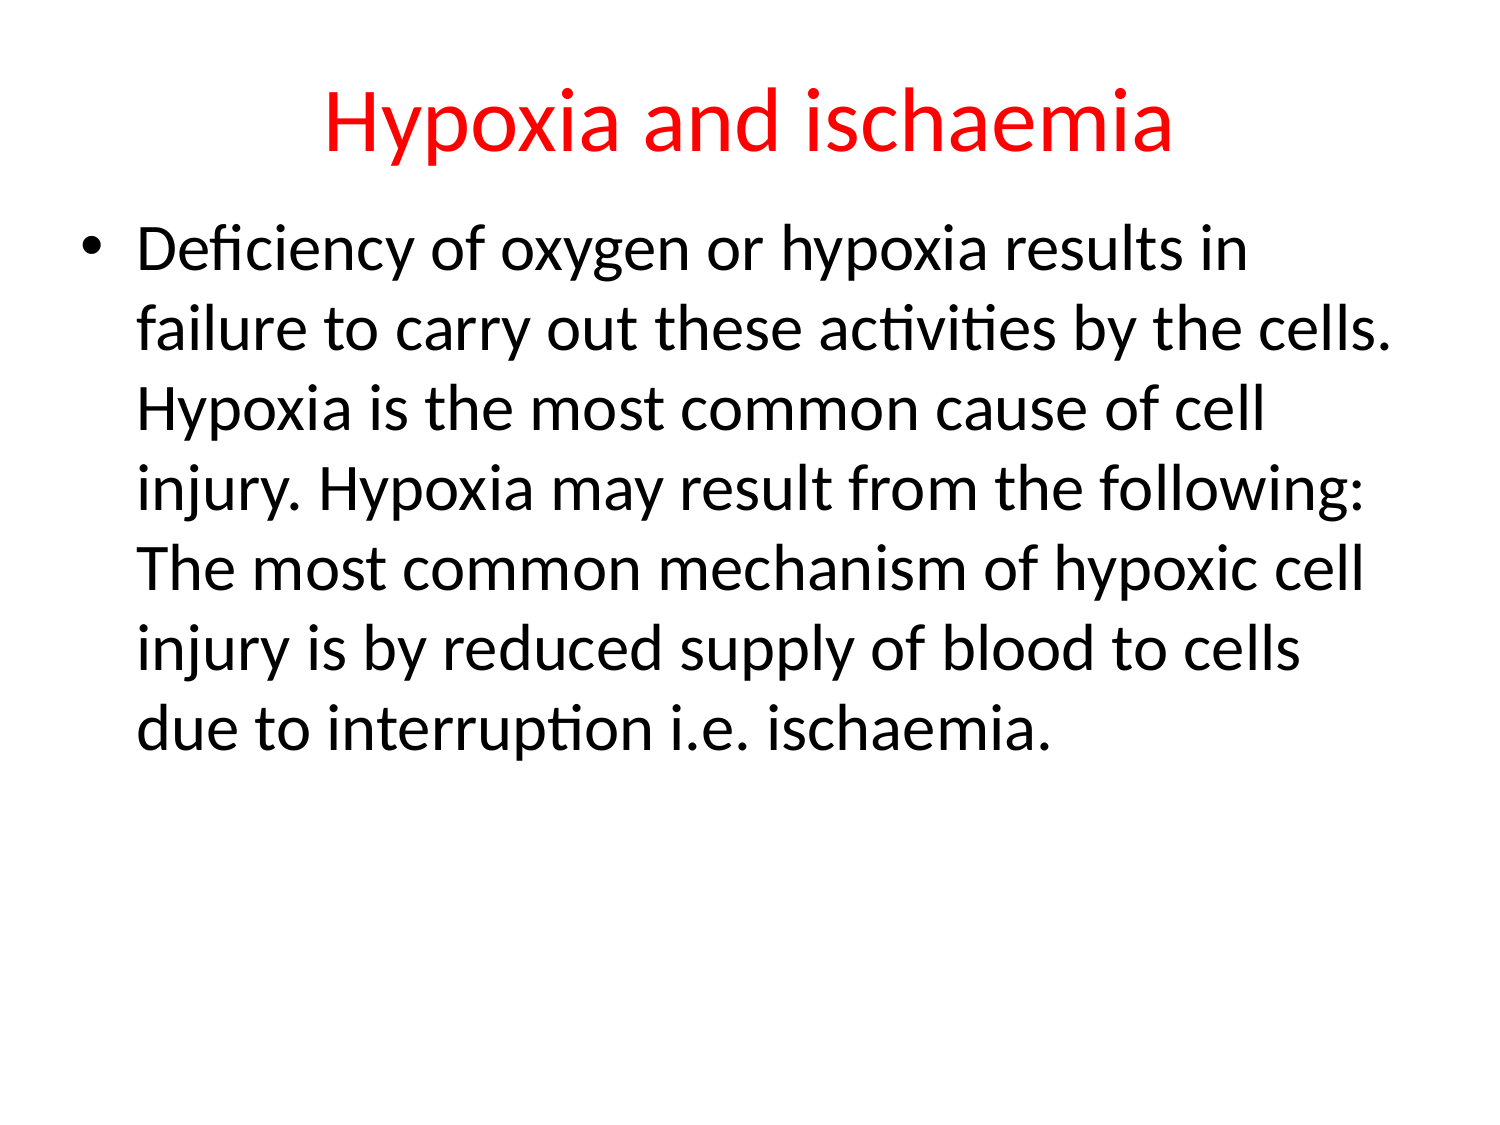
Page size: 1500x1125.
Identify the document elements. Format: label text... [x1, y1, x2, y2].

title Hypoxia and ischaemia [75, 45, 1425, 185]
list Deficiency of oxygen or hypoxia results in failure to carry out these activities by the cells. Hypoxia is the most common cause of cell injury. Hypoxia may result from the following: The most common mechanism of hypoxic cell injury is by reduced supply of blood to cells due to interruption i.e. ischaemia. [64, 196, 1415, 939]
